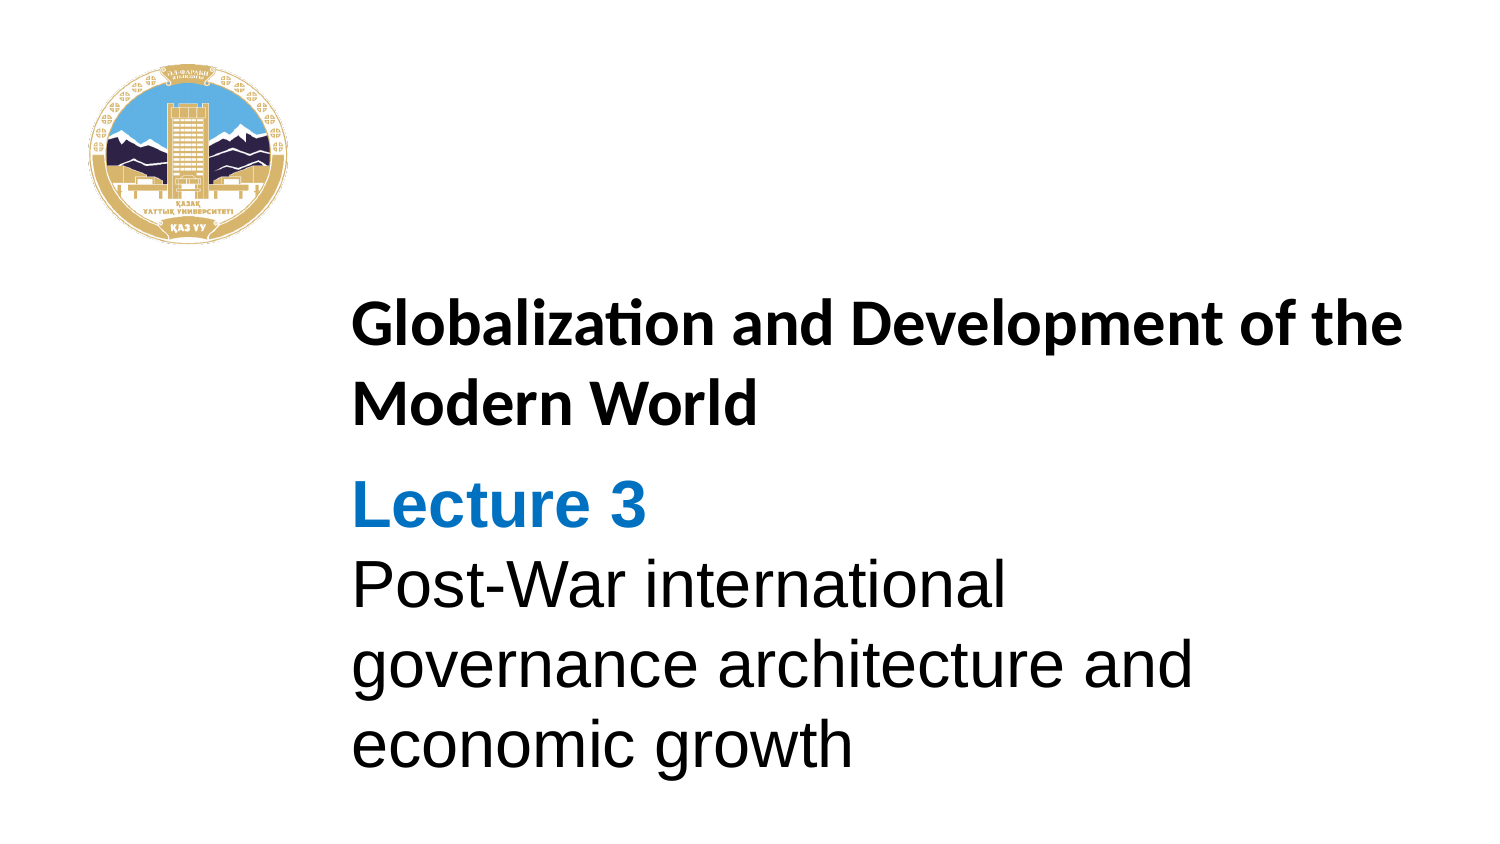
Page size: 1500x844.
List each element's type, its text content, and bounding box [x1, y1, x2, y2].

text_box Lecture 3 Post-War international governance architecture and economic growth [336, 453, 1365, 789]
text_box Globalization and Development of the Modern World [336, 271, 1424, 446]
picture [88, 64, 288, 245]
